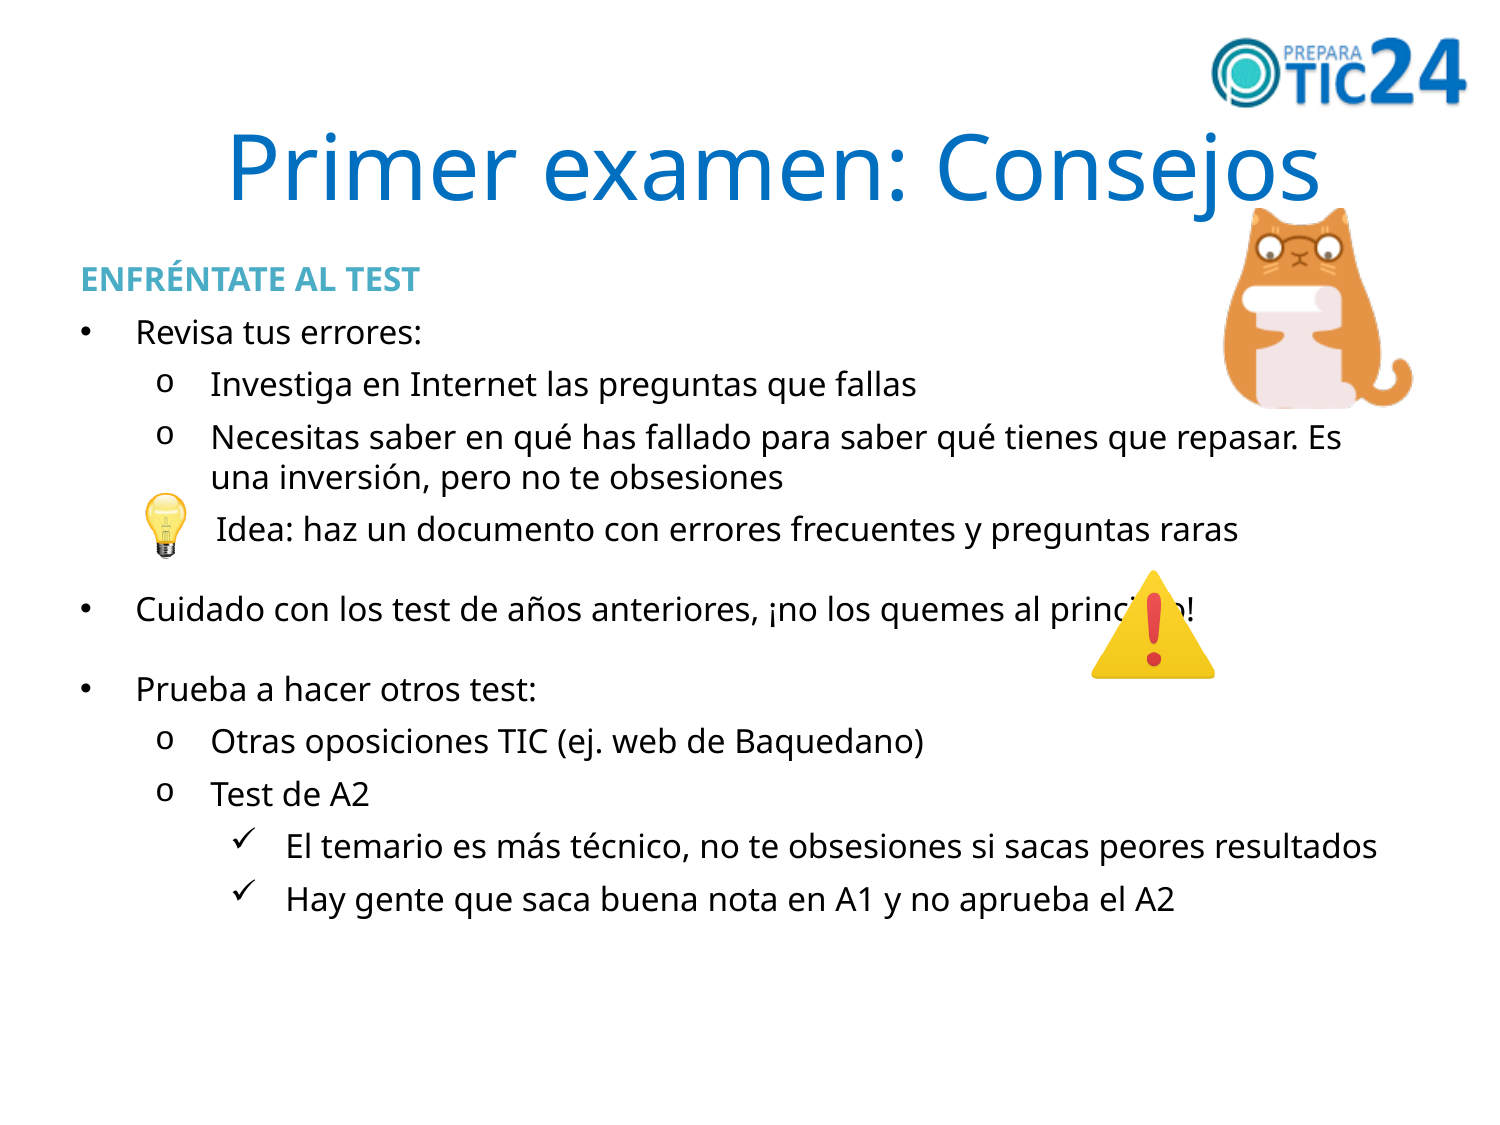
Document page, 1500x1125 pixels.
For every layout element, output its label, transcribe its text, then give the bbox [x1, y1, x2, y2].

picture [131, 491, 200, 560]
picture [1214, 207, 1416, 409]
picture [1091, 562, 1216, 687]
list ENFRÉNTATE AL TEST Revisa tus errores: Investiga en Internet las preguntas que fallas Necesitas saber en qué has fallado para saber qué tienes que repasar. Es una inversión, pero no te obsesiones Idea: haz un documento con errores frecuentes y preguntas raras Cuidado con los test de años anteriores, ¡no los quemes al principio! Prueba a hacer otros test: Otras oposiciones TIC (ej. web de Baquedano) Test de A2 El temario es más técnico, no te obsesiones si sacas peores resultados Hay gente que saca buena nota en A1 y no aprueba el A2 [64, 243, 1415, 1024]
text_box Primer examen: Consejos [99, 101, 1450, 227]
picture [1210, 27, 1472, 114]
